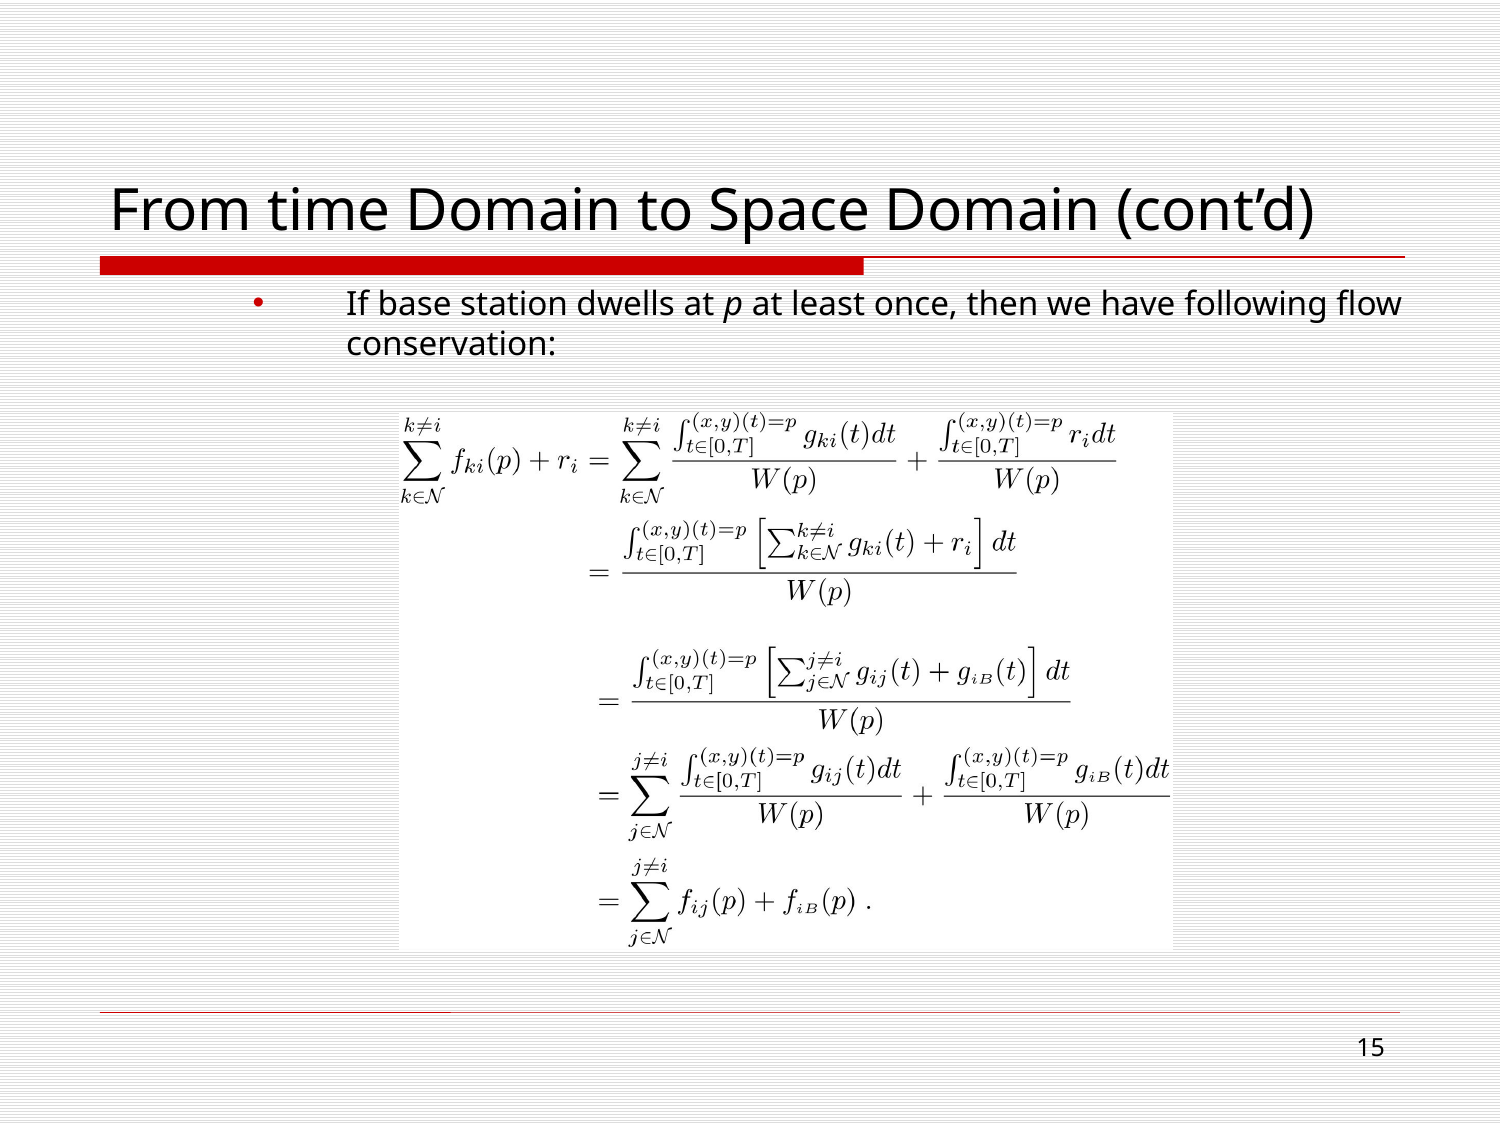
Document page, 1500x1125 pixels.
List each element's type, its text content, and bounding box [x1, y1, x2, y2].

text_box If base station dwells at p at least once, then we have following flow conservation: [12, 275, 1463, 1000]
text_box From time Domain to Space Domain (cont’d) [94, 49, 1450, 250]
slide_number 15 [1074, 1024, 1400, 1103]
picture [399, 412, 1173, 951]
